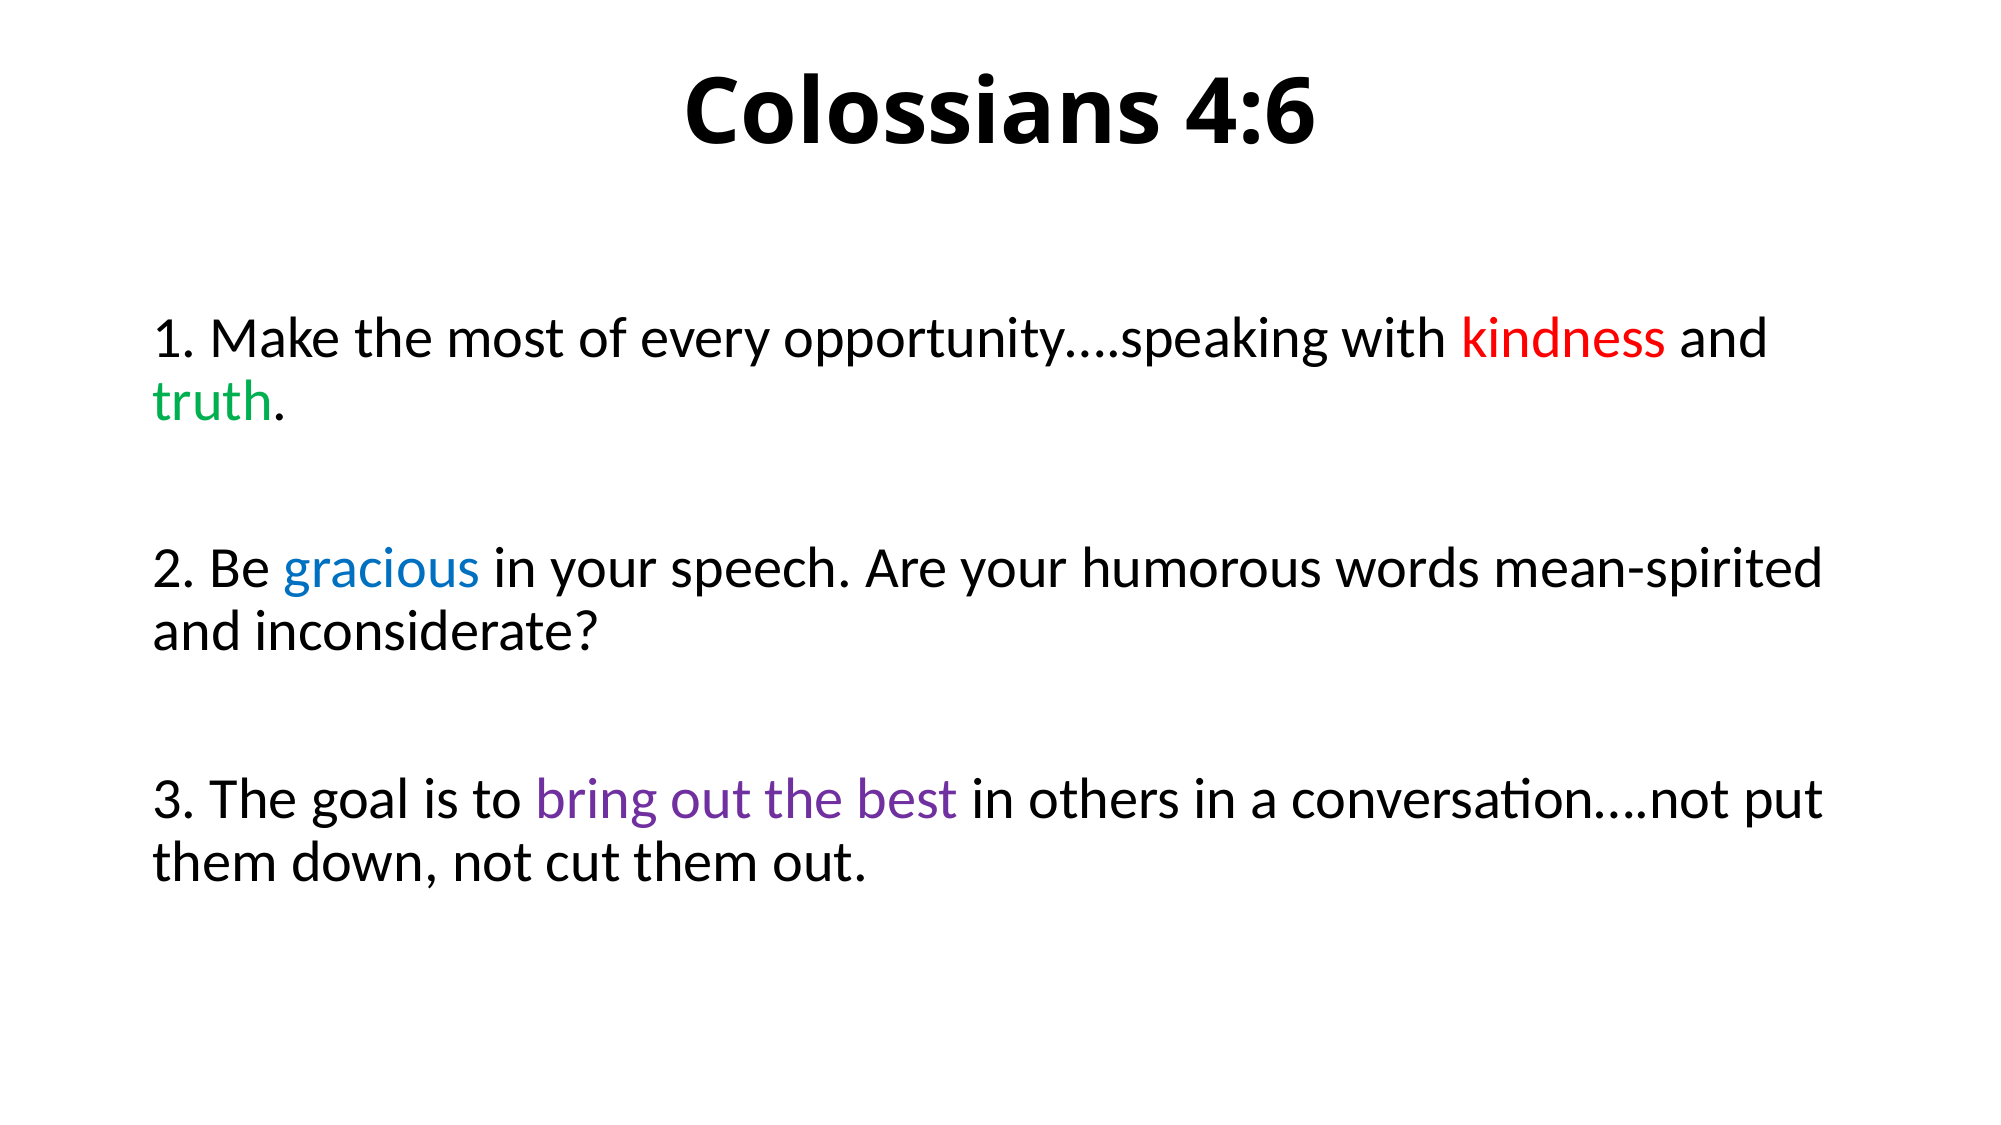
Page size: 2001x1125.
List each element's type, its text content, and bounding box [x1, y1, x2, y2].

list 1. Make the most of every opportunity….speaking with kindness and truth. 2. Be gracious in your speech. Are your humorous words mean-spirited and inconsiderate? 3. The goal is to bring out the best in others in a conversation….not put them down, not cut them out. [137, 299, 1863, 1014]
title Colossians 4:6 [137, 59, 1863, 278]
